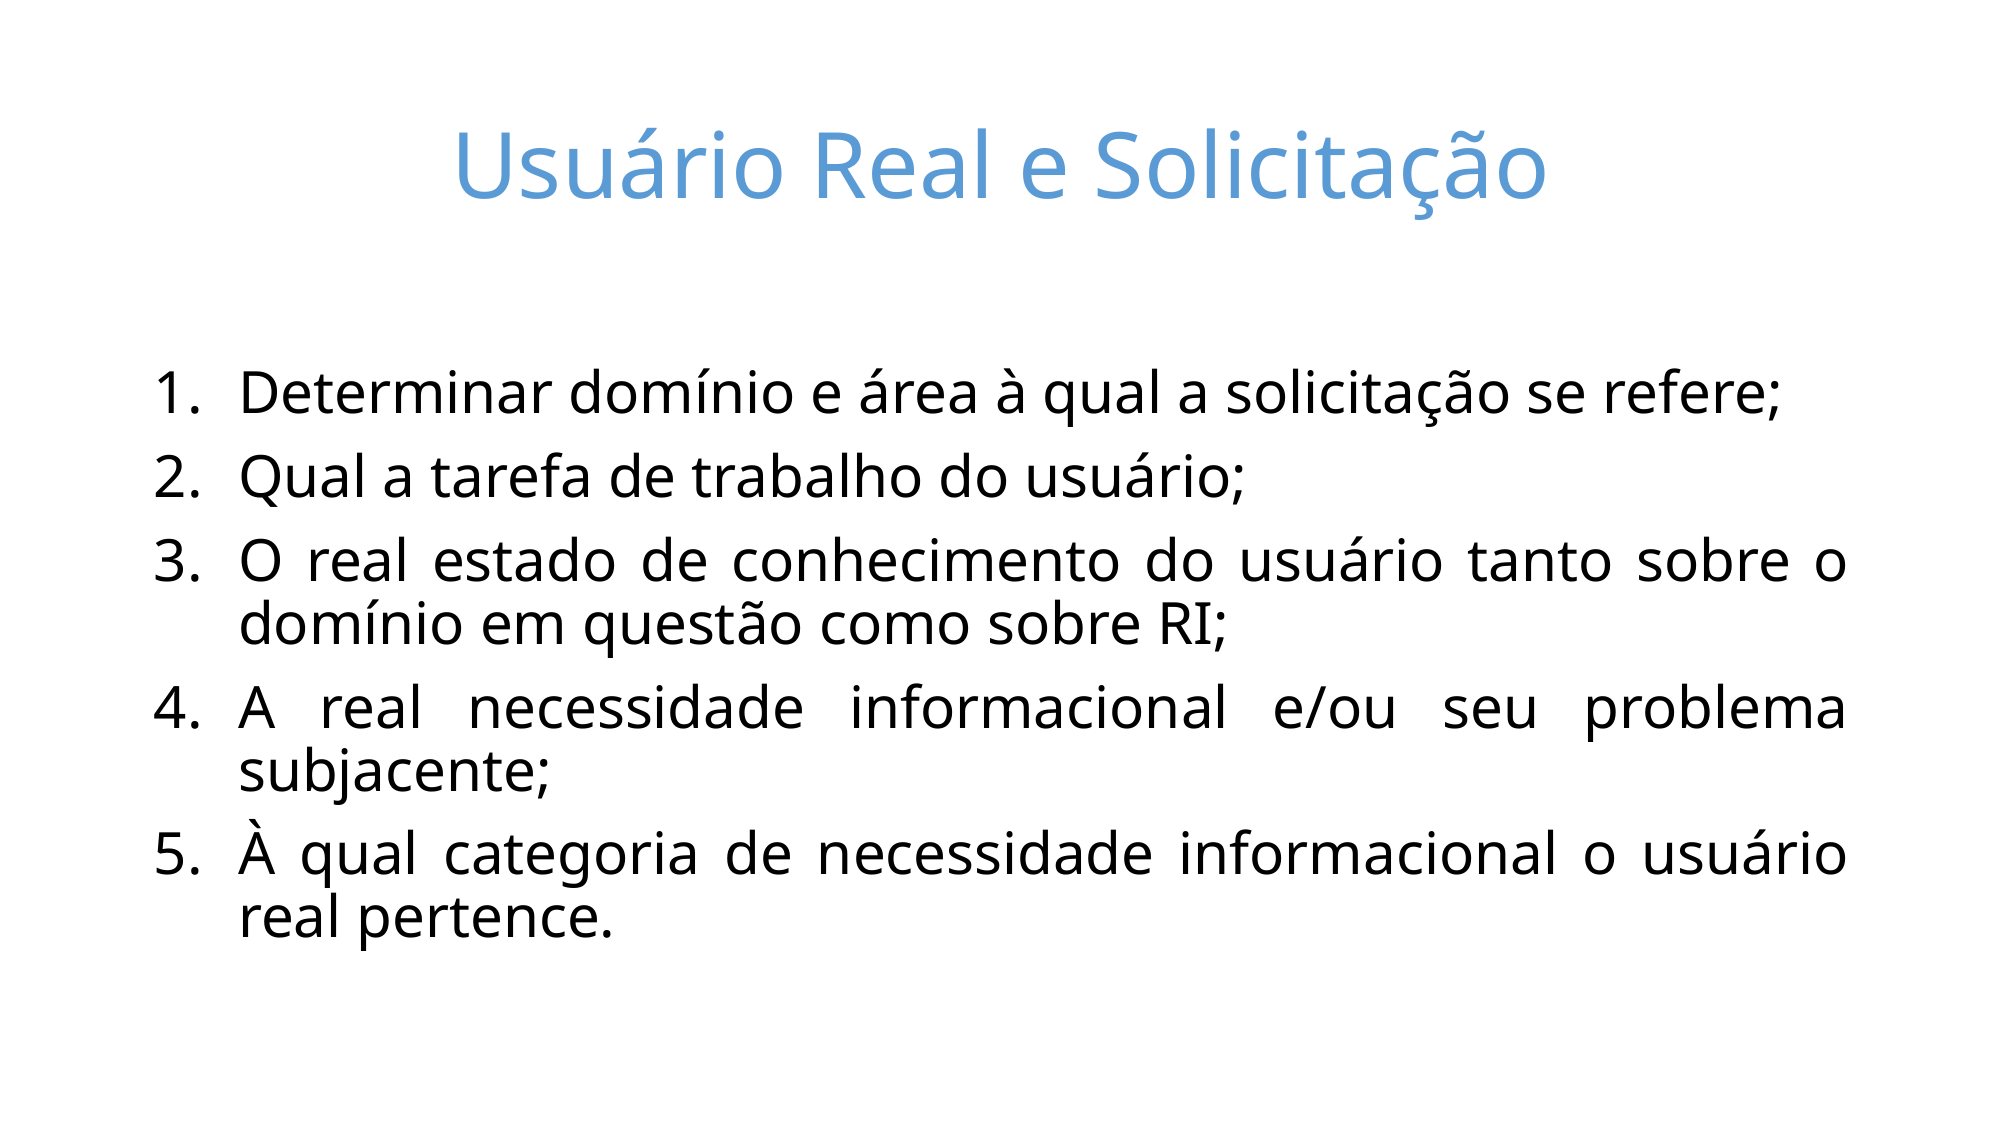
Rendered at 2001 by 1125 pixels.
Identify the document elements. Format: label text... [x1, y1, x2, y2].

list Determinar domínio e área à qual a solicitação se refere; Qual a tarefa de trabalho do usuário; O real estado de conhecimento do usuário tanto sobre o domínio em questão como sobre RI; A real necessidade informacional e/ou seu problema subjacente; À qual categoria de necessidade informacional o usuário real pertence. [138, 299, 1864, 1014]
title Usuário Real e Solicitação [138, 60, 1864, 278]
